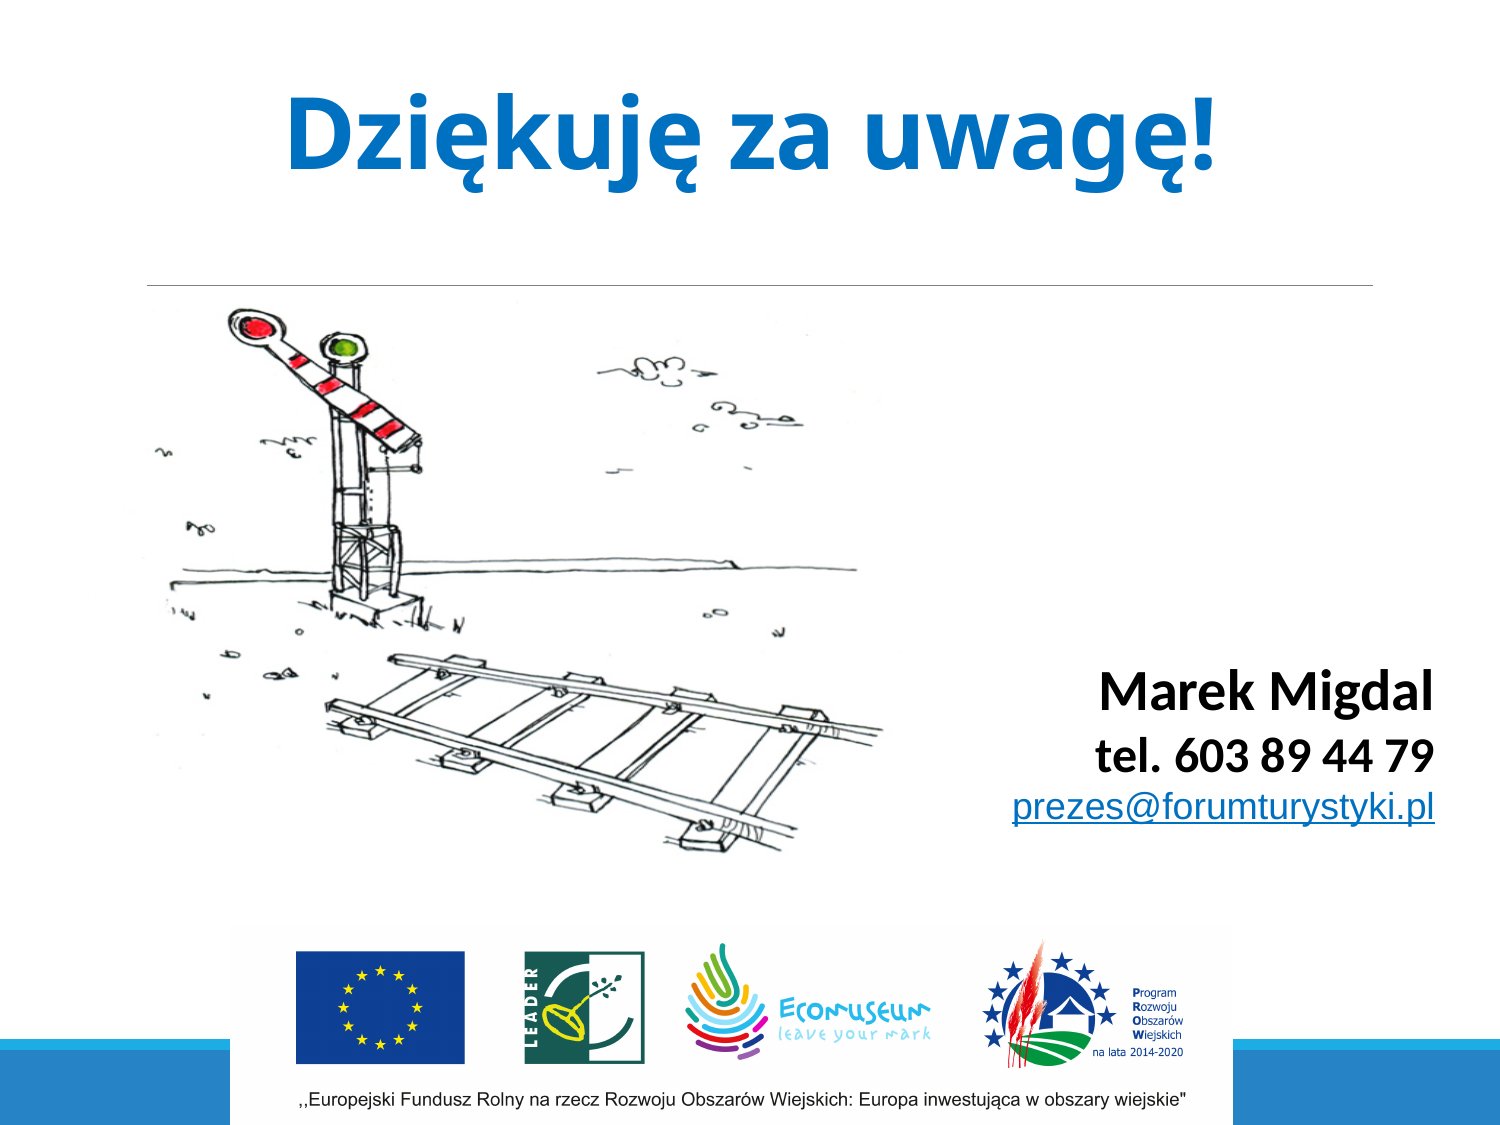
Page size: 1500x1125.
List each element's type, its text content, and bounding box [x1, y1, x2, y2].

title Dziękuję za uwagę! [75, 78, 1425, 198]
picture [229, 923, 1233, 1125]
text_box Marek Migdal tel. 603 89 44 79 prezes@forumturystyki.pl [926, 645, 1450, 880]
picture [87, 288, 916, 889]
